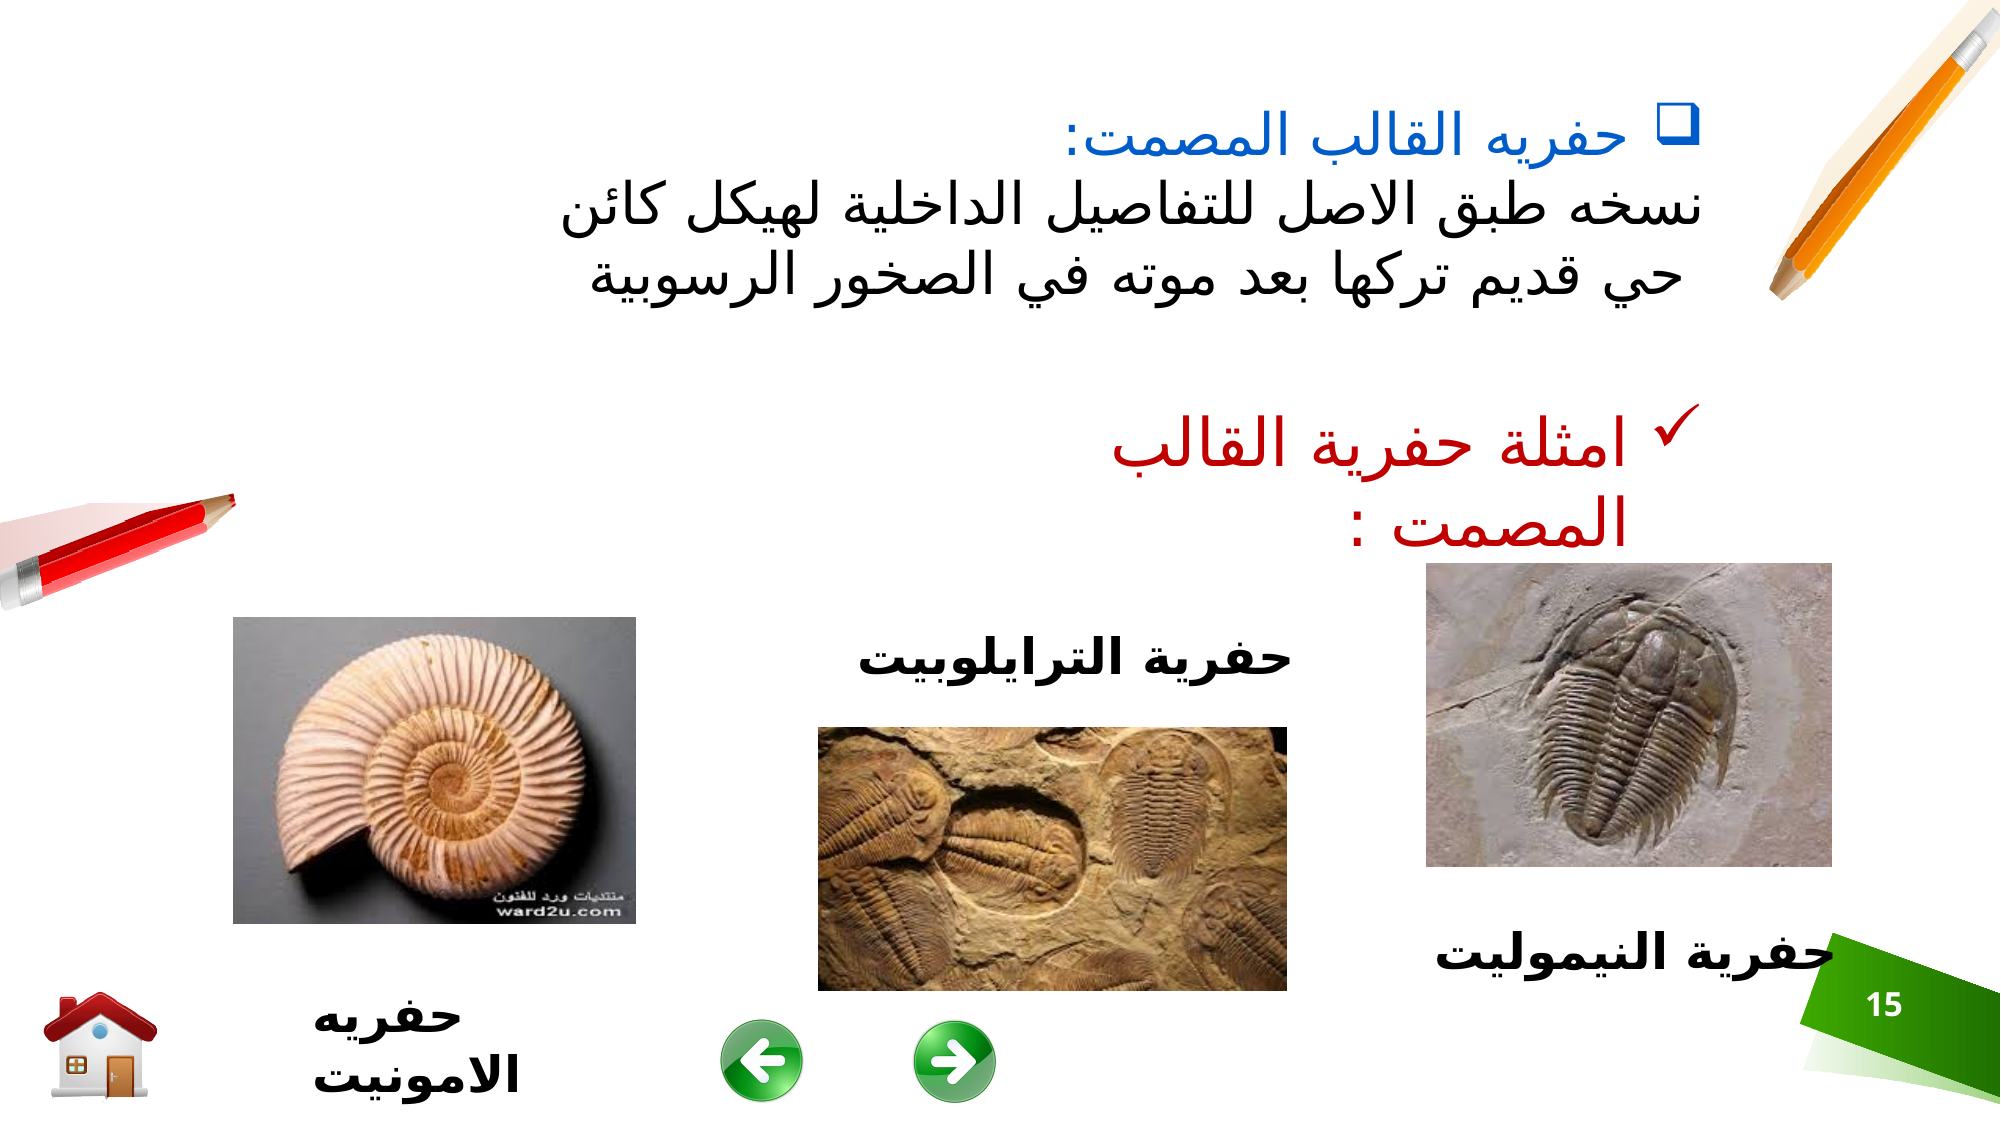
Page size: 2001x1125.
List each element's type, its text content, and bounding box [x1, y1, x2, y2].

picture [0, 493, 248, 613]
picture [911, 1018, 997, 1104]
picture [42, 987, 158, 1104]
text_box حفريه القالب المصمت: نسخه طبق الاصل للتفاصيل الداخلية لهيكل كائن حي قديم تركها بعد موته في الصخور الرسوبية [482, 89, 1720, 314]
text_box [233, 617, 635, 1097]
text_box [1426, 563, 1832, 988]
picture [719, 1018, 805, 1104]
picture [1755, 0, 2000, 322]
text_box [817, 617, 1287, 991]
slide_number 15 [1831, 975, 1937, 1036]
text_box امثلة حفرية القالب المصمت : [853, 392, 1720, 567]
